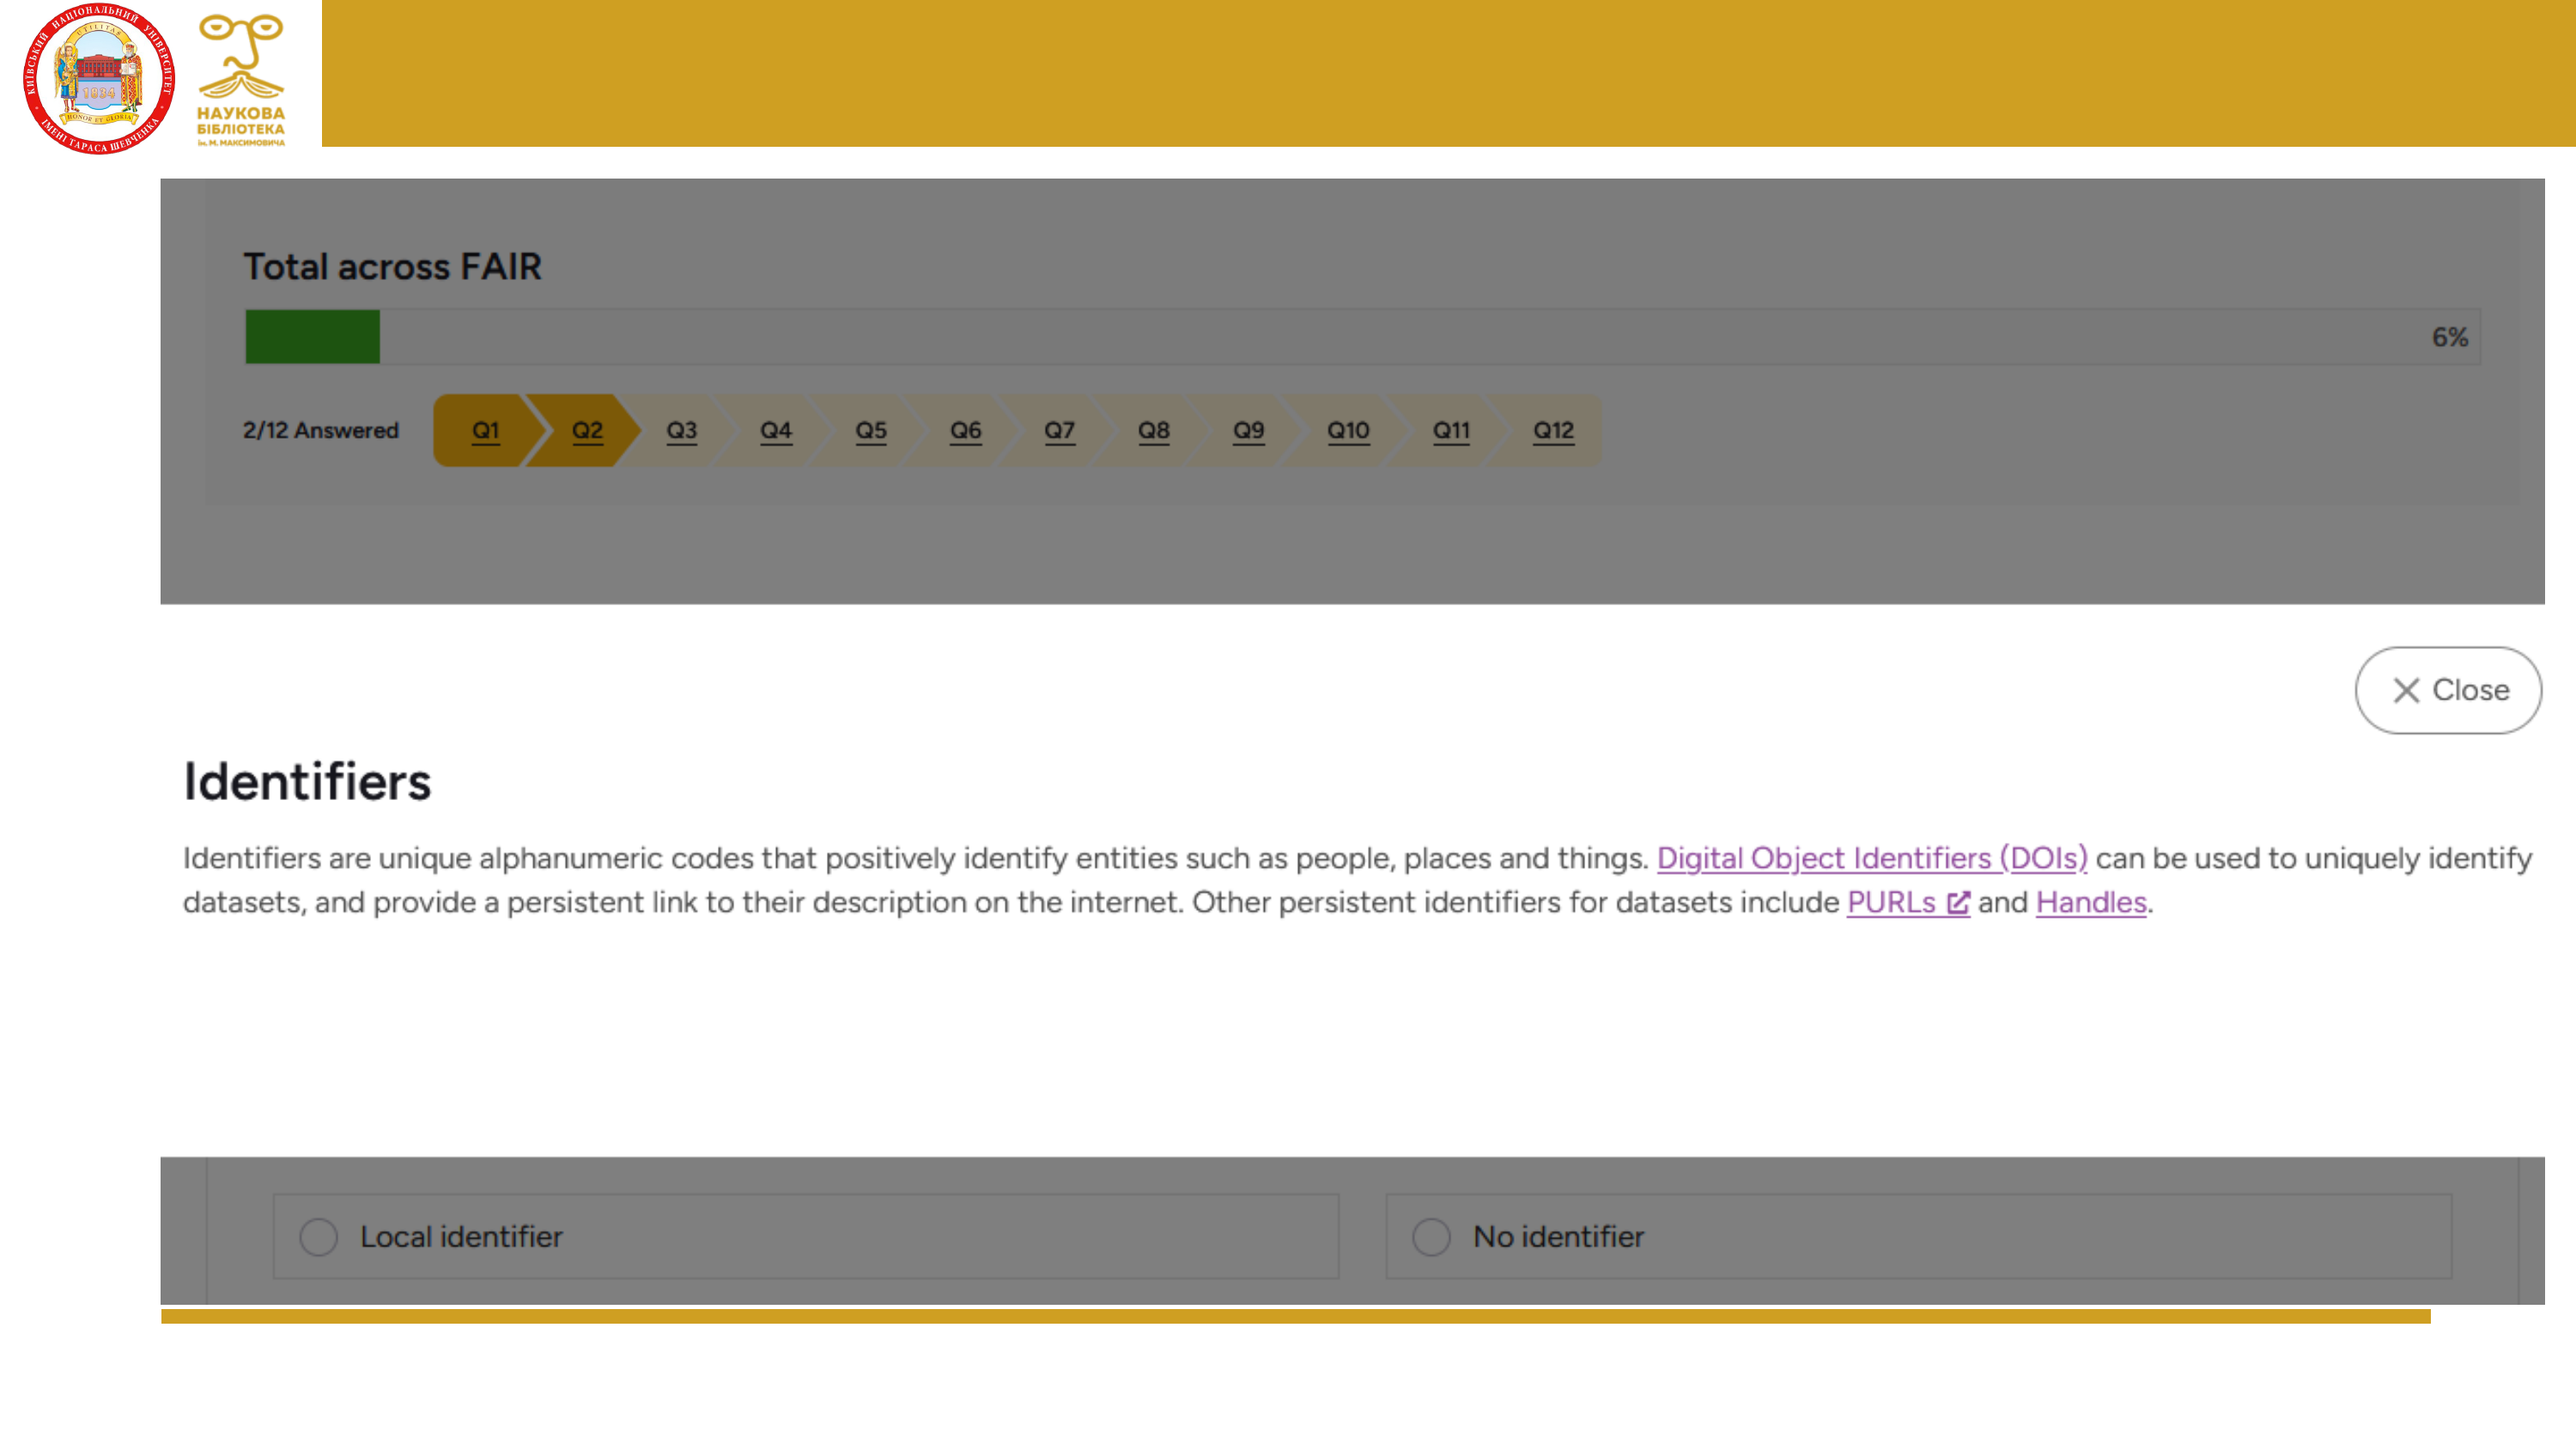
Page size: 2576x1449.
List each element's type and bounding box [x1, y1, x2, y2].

picture [161, 179, 2546, 1305]
text_box [180, 0, 323, 161]
text_box [322, 0, 2576, 147]
picture [18, 0, 180, 161]
